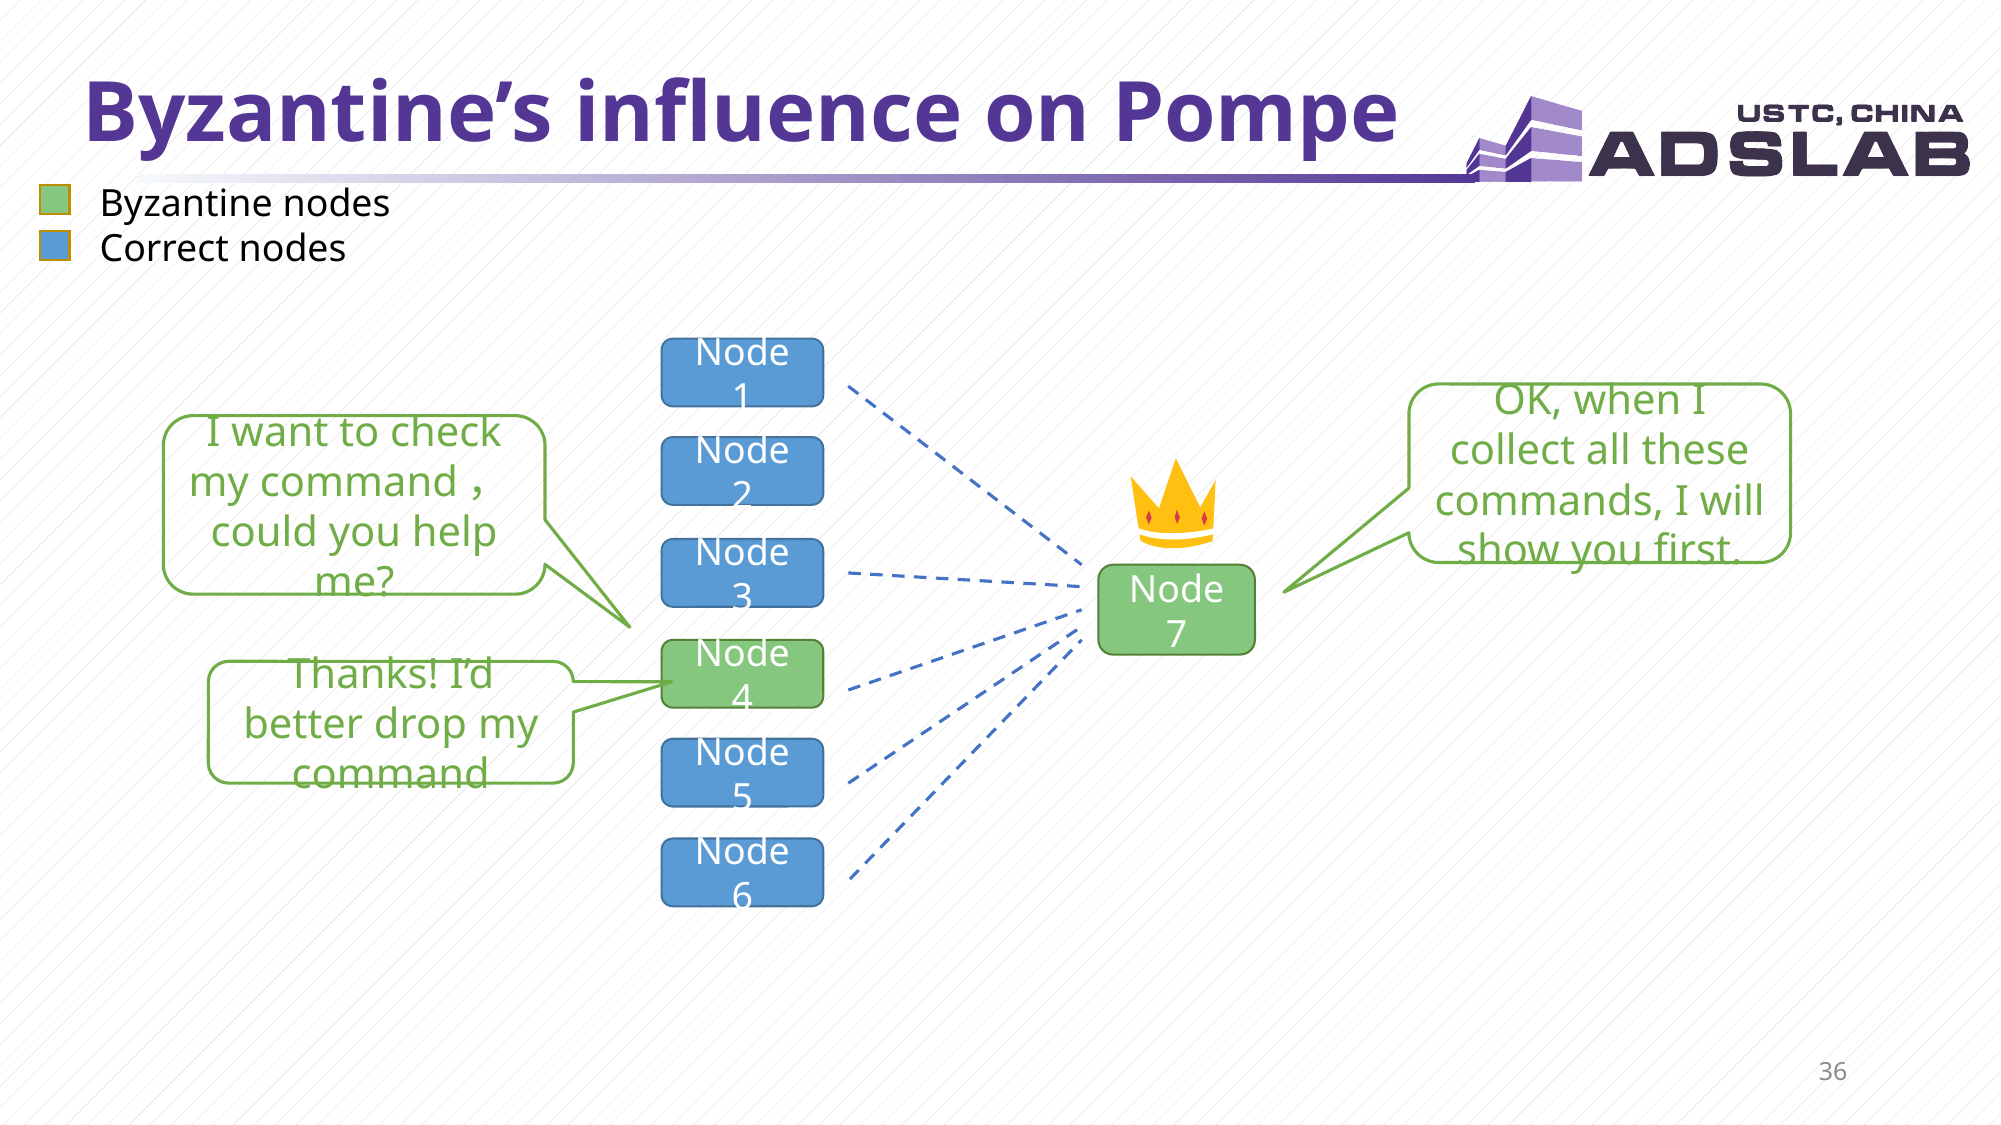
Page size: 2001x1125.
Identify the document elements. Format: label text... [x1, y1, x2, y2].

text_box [849, 639, 1082, 880]
picture [1459, 93, 1976, 183]
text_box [848, 572, 1082, 587]
text_box Node 1 [660, 337, 825, 408]
text_box OK, when I collect all these commands, I will show you first. [1283, 383, 1791, 593]
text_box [1130, 460, 1223, 552]
text_box Node 6 [660, 837, 825, 908]
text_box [848, 626, 1082, 784]
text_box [39, 171, 545, 278]
text_box Node 7 [1097, 563, 1257, 656]
text_box Node 3 [660, 537, 825, 608]
text_box Node 2 [660, 436, 825, 506]
text_box Node 5 [660, 737, 825, 808]
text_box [848, 386, 1082, 565]
text_box Node 4 [660, 638, 825, 709]
title Byzantine’s influence on Pompe [67, 58, 1793, 172]
text_box I want to check my command，could you help me? [163, 415, 630, 628]
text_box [848, 609, 1082, 626]
text_box Thanks! I’d better drop my command [208, 661, 672, 784]
